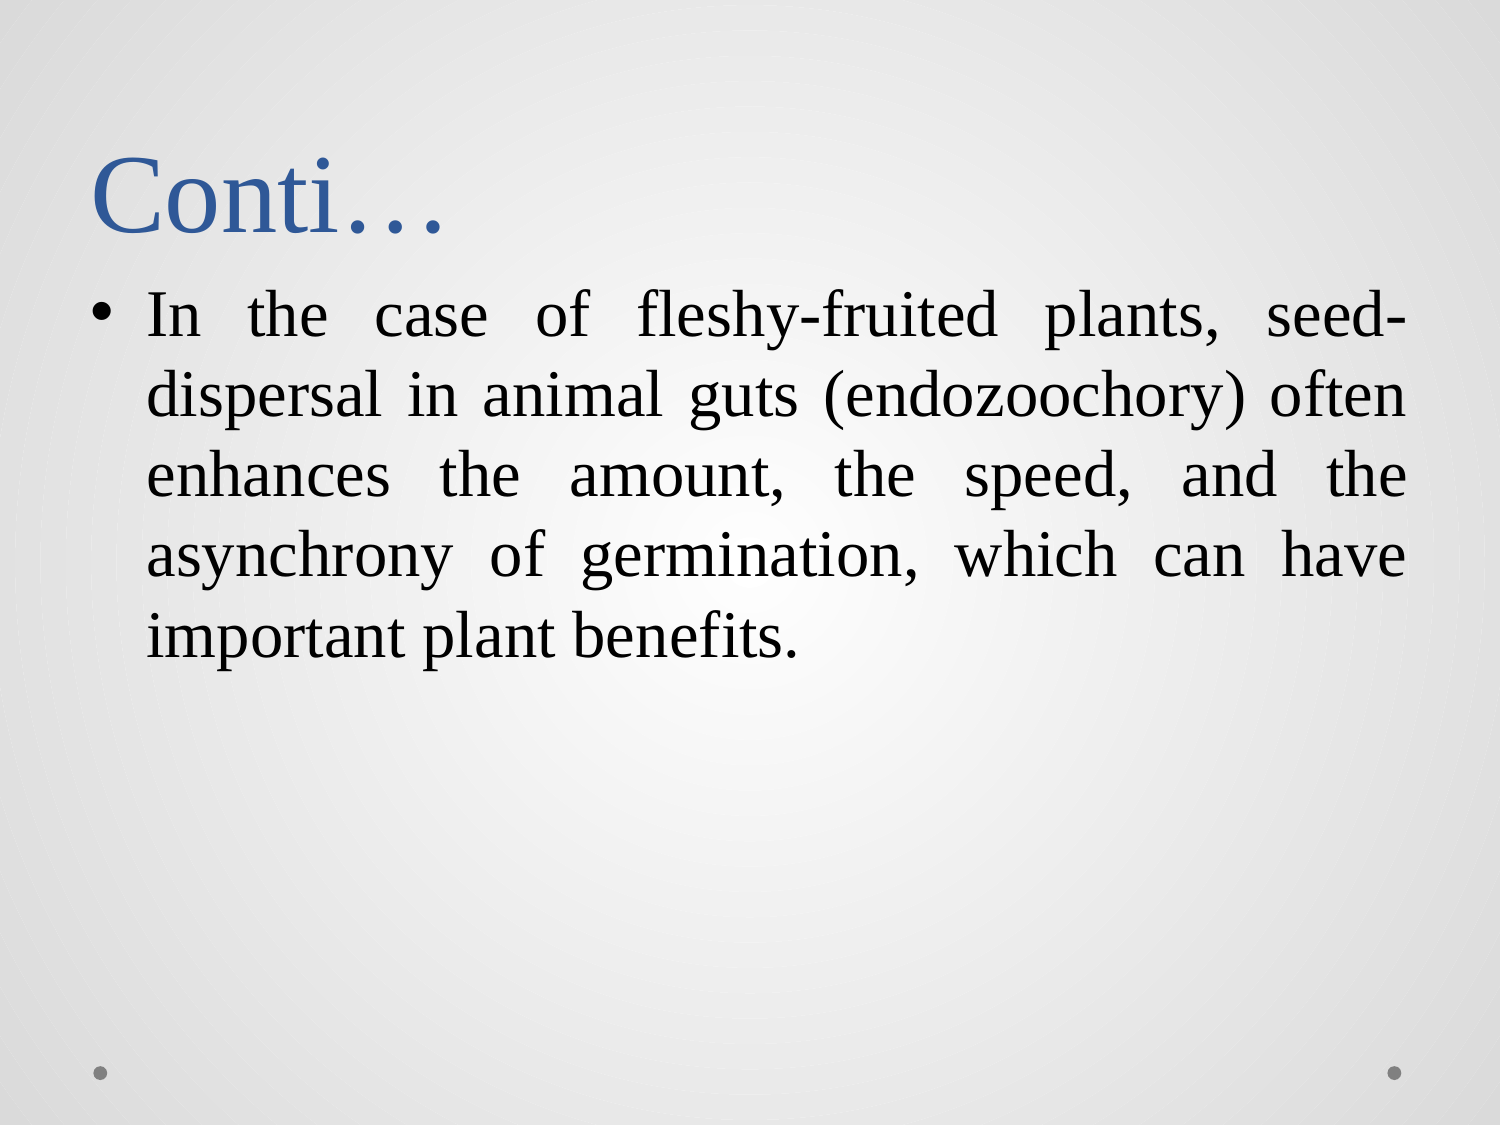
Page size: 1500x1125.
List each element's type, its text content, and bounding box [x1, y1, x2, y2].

list In the case of fleshy-fruited plants, seed-dispersal in animal guts (endozoochory) often enhances the amount, the speed, and the asynchrony of germination, which can have important plant benefits. [75, 262, 1425, 1005]
title Conti… [75, 0, 1425, 262]
